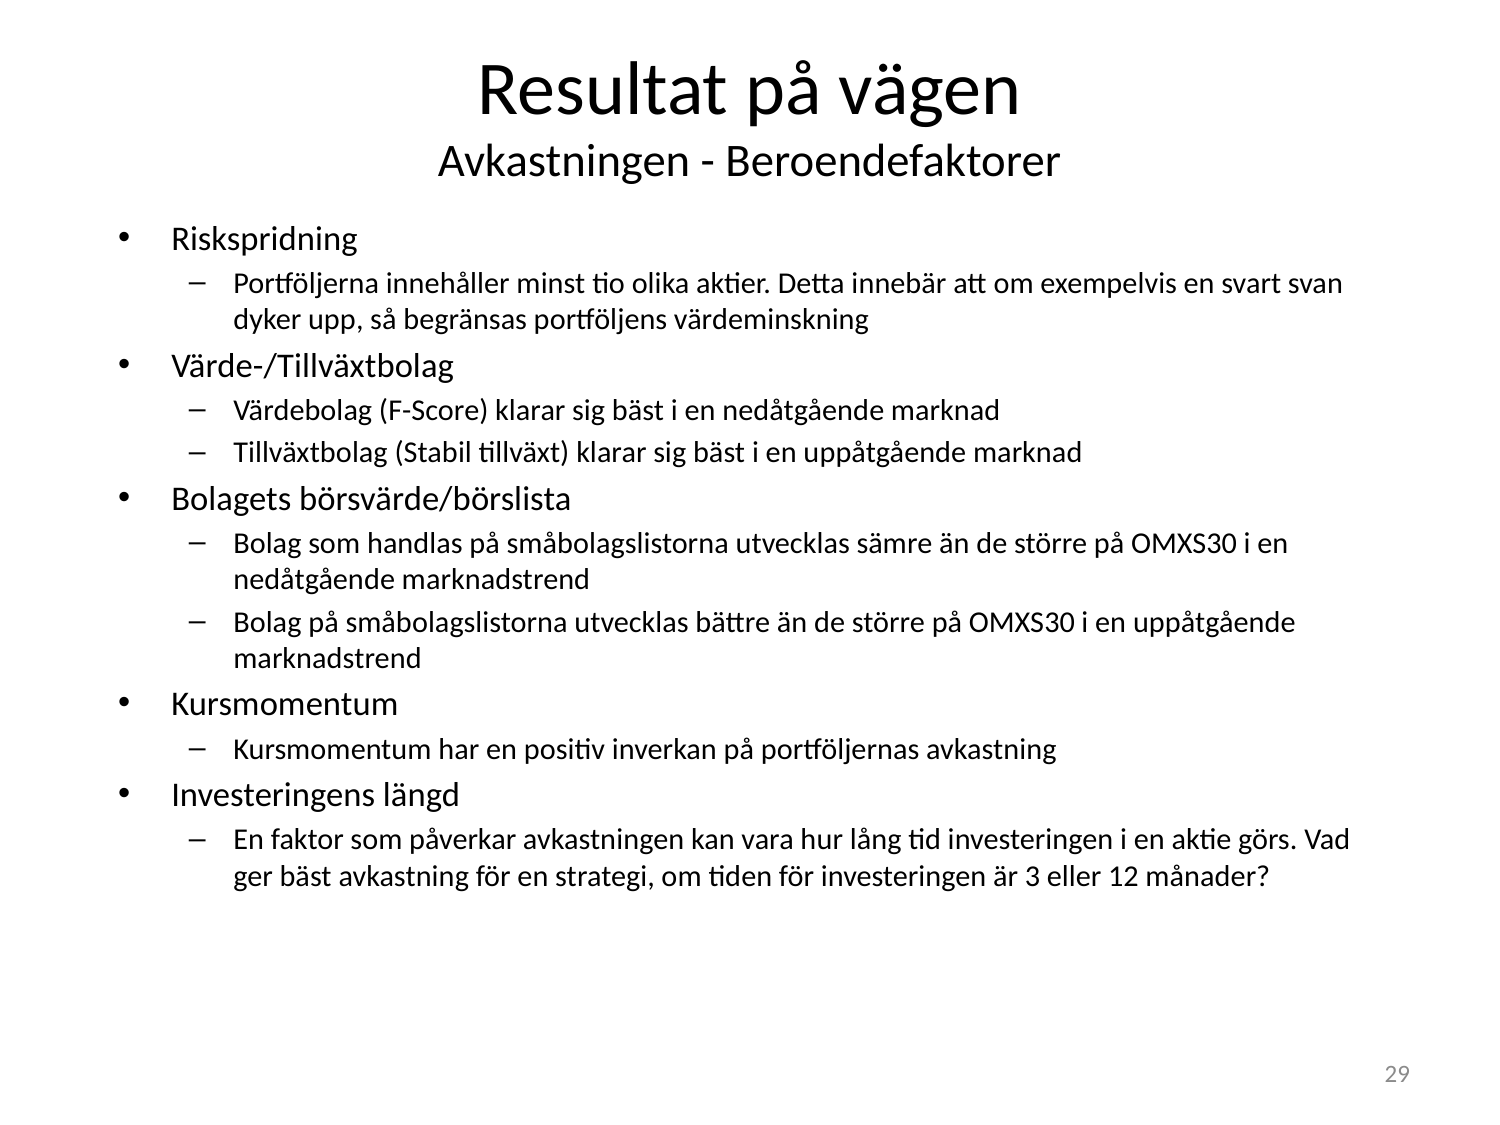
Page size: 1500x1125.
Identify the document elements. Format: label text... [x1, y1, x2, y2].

slide_number 29 [1074, 1042, 1425, 1103]
title Resultat på vägen Avkastningen - Beroendefaktorer [103, 30, 1397, 194]
list Riskspridning Portföljerna innehåller minst tio olika aktier. Detta innebär att om exempelvis en svart svan dyker upp, så begränsas portföljens värdeminskning Värde-/Tillväxtbolag Värdebolag (F-Score) klarar sig bäst i en nedåtgående marknad Tillväxtbolag (Stabil tillväxt) klarar sig bäst i en uppåtgående marknad Bolagets börsvärde/börslista Bolag som handlas på småbolagslistorna utvecklas sämre än de större på OMXS30 i en nedåtgående marknadstrend Bolag på småbolagslistorna utvecklas bättre än de större på OMXS30 i en uppåtgående marknadstrend Kursmomentum Kursmomentum har en positiv inverkan på portföljernas avkastning Investeringens längd En faktor som påverkar avkastningen kan vara hur lång tid investeringen i en aktie görs. Vad ger bäst avkastning för en strategi, om tiden för investeringen är 3 eller 12 månader? [103, 208, 1397, 901]
